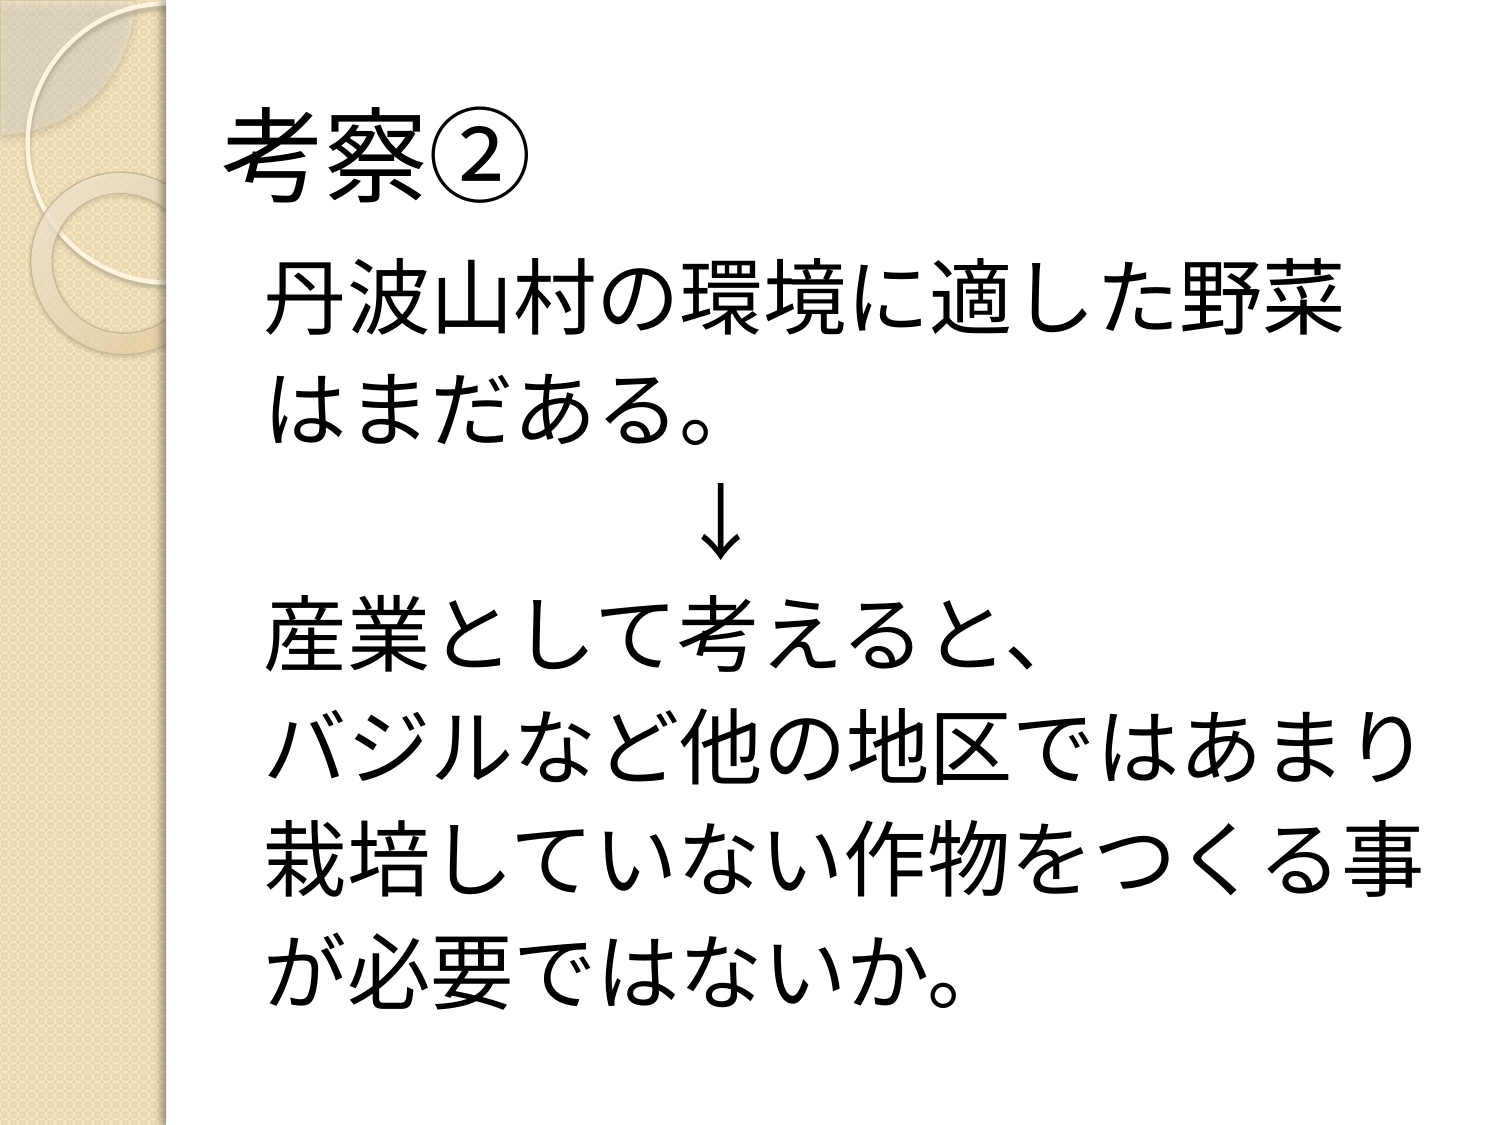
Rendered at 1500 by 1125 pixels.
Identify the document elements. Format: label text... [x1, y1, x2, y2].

title 考察② [206, 66, 551, 233]
list 丹波山村の環境に適した野菜 はまだある。 ↓ 産業として考えると、 バジルなど他の地区ではあまり 栽培していない作物をつくる事 が必要ではないか。 [235, 237, 1466, 1025]
